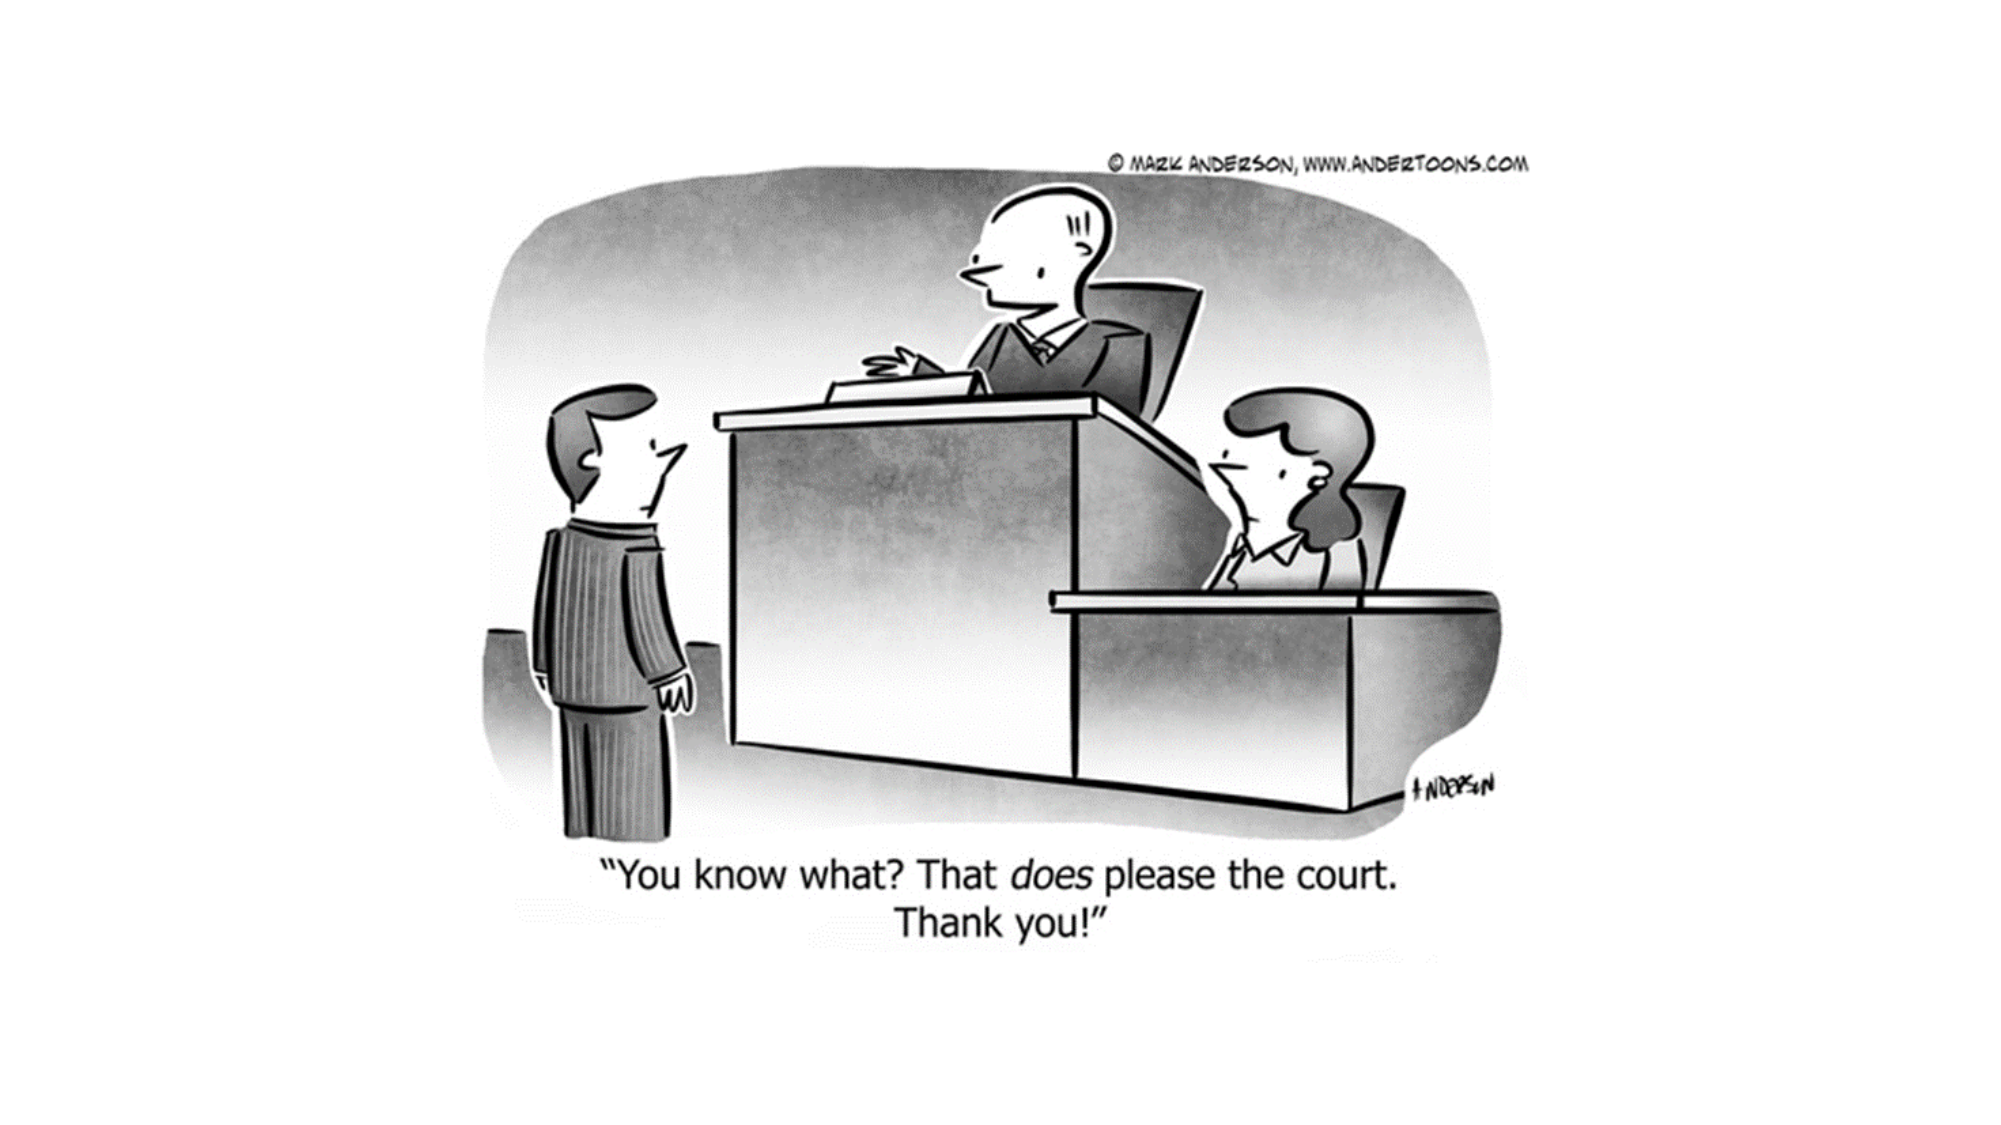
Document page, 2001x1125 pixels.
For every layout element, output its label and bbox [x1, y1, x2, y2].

list [469, 151, 1531, 963]
